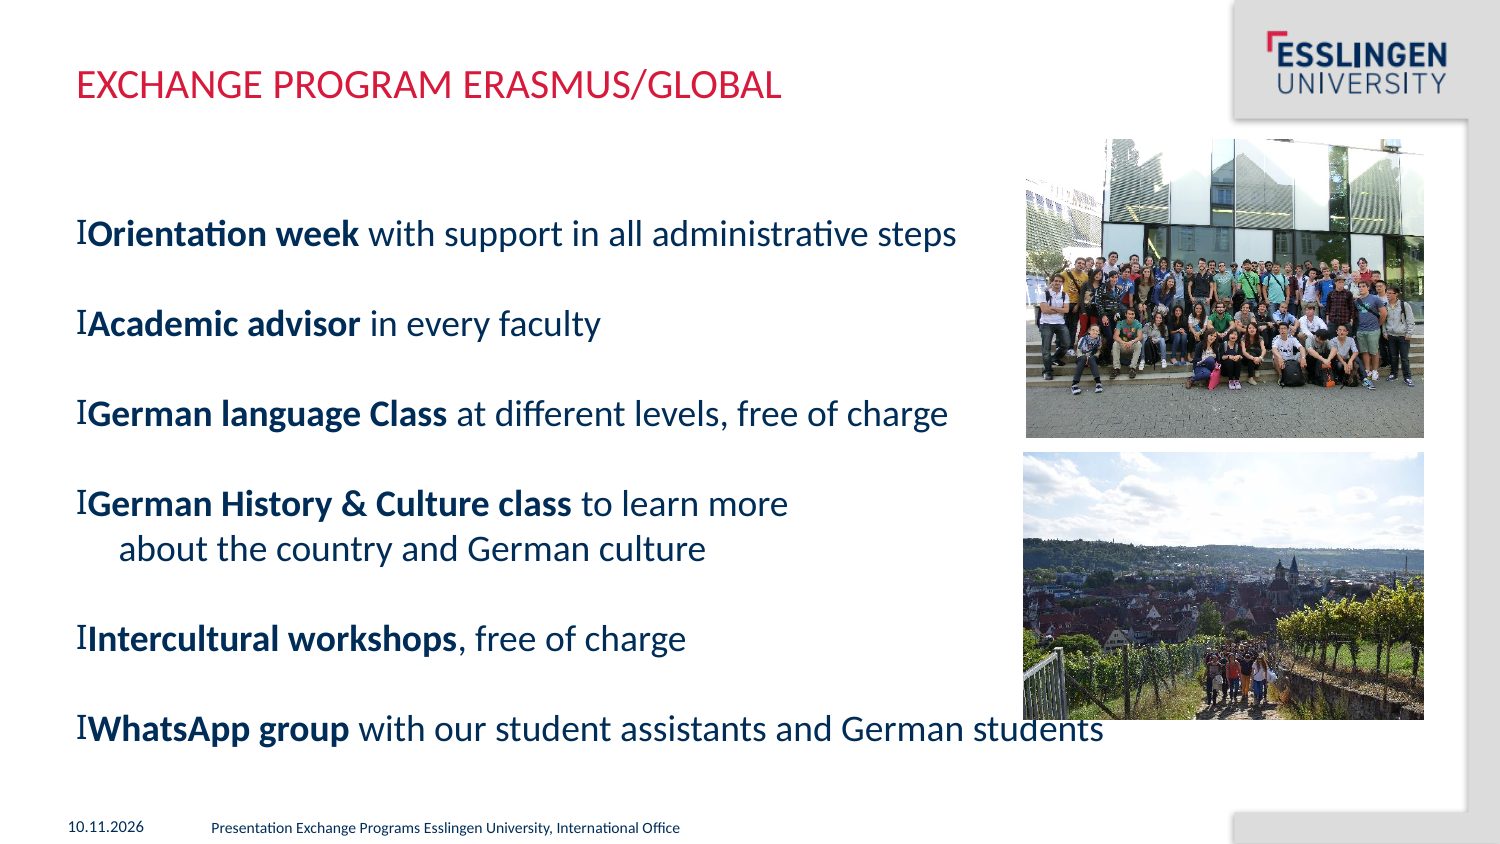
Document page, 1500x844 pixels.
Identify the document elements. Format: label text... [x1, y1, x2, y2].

picture [1022, 452, 1424, 720]
title Exchange program ERASMUS/Global [76, 56, 1079, 108]
picture [1025, 139, 1424, 439]
footer Presentation Exchange Programs Esslingen University, International Office [211, 817, 1188, 844]
text_box 07.05.2025 [53, 808, 159, 844]
list Orientation week with support in all administrative steps Academic advisor in every faculty German language Class at different levels, free of charge German History & Culture class to learn more about the country and German culture Intercultural workshops, free of charge WhatsApp group with our student assistants and German students [76, 208, 1188, 793]
